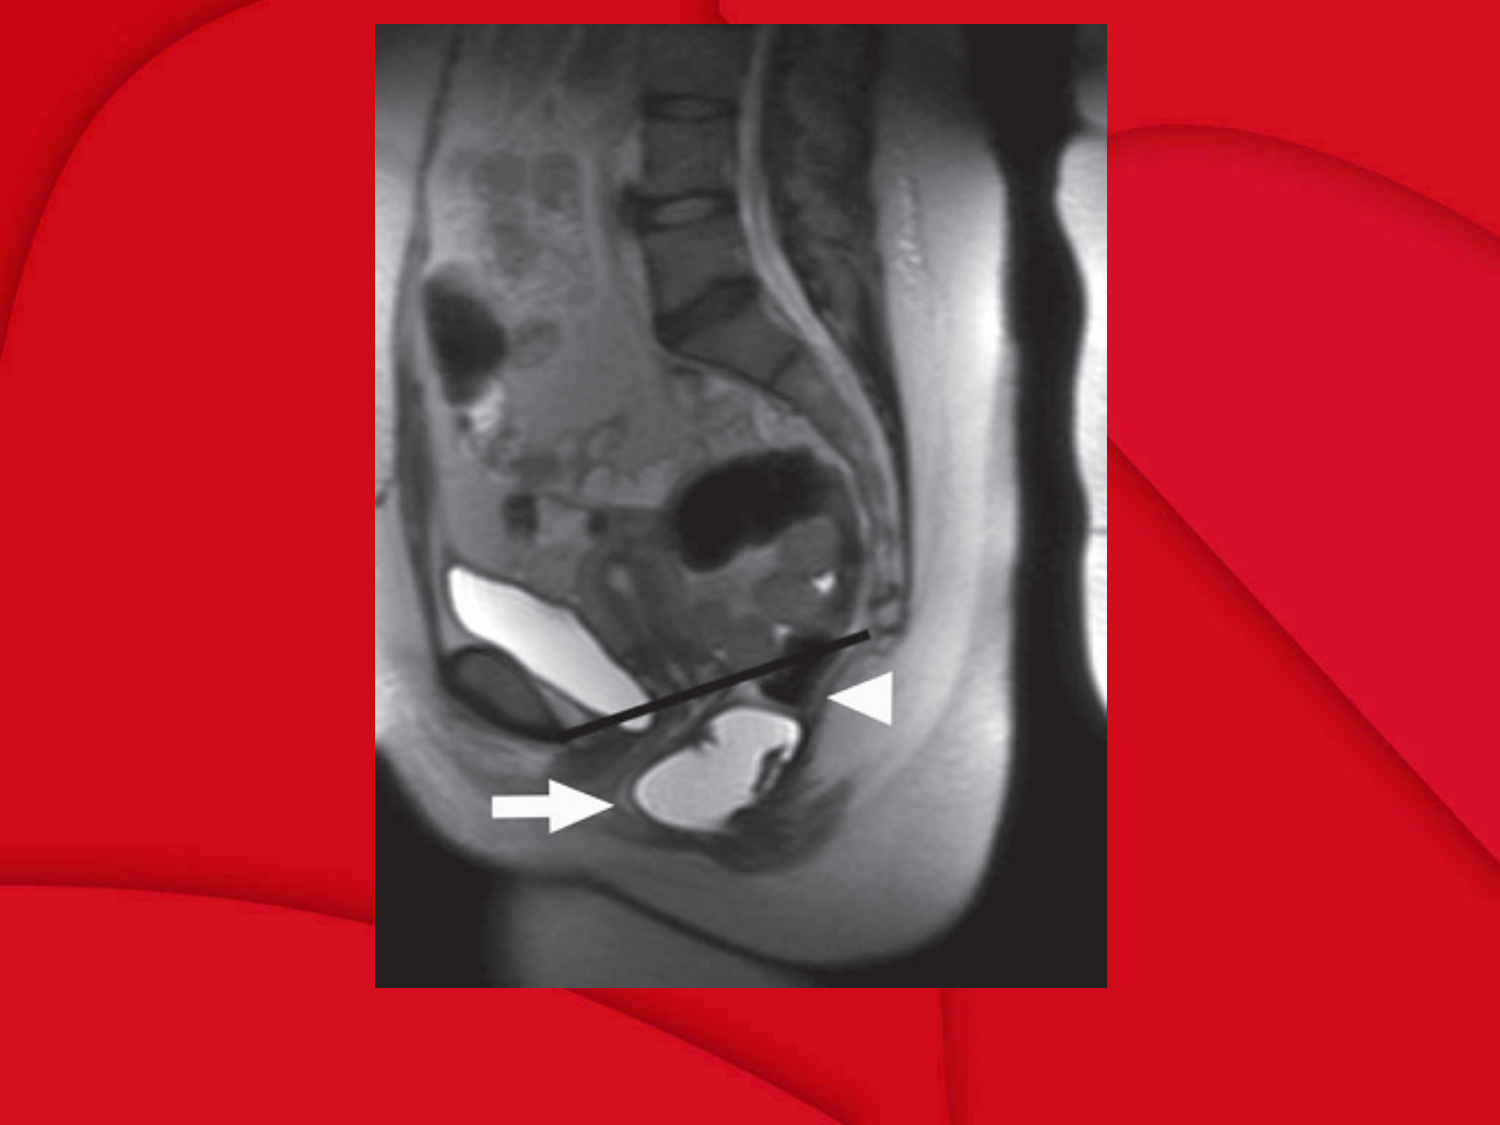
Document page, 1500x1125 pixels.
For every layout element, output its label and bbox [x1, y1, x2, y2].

list [374, 24, 1107, 988]
picture [0, 0, 1500, 1125]
